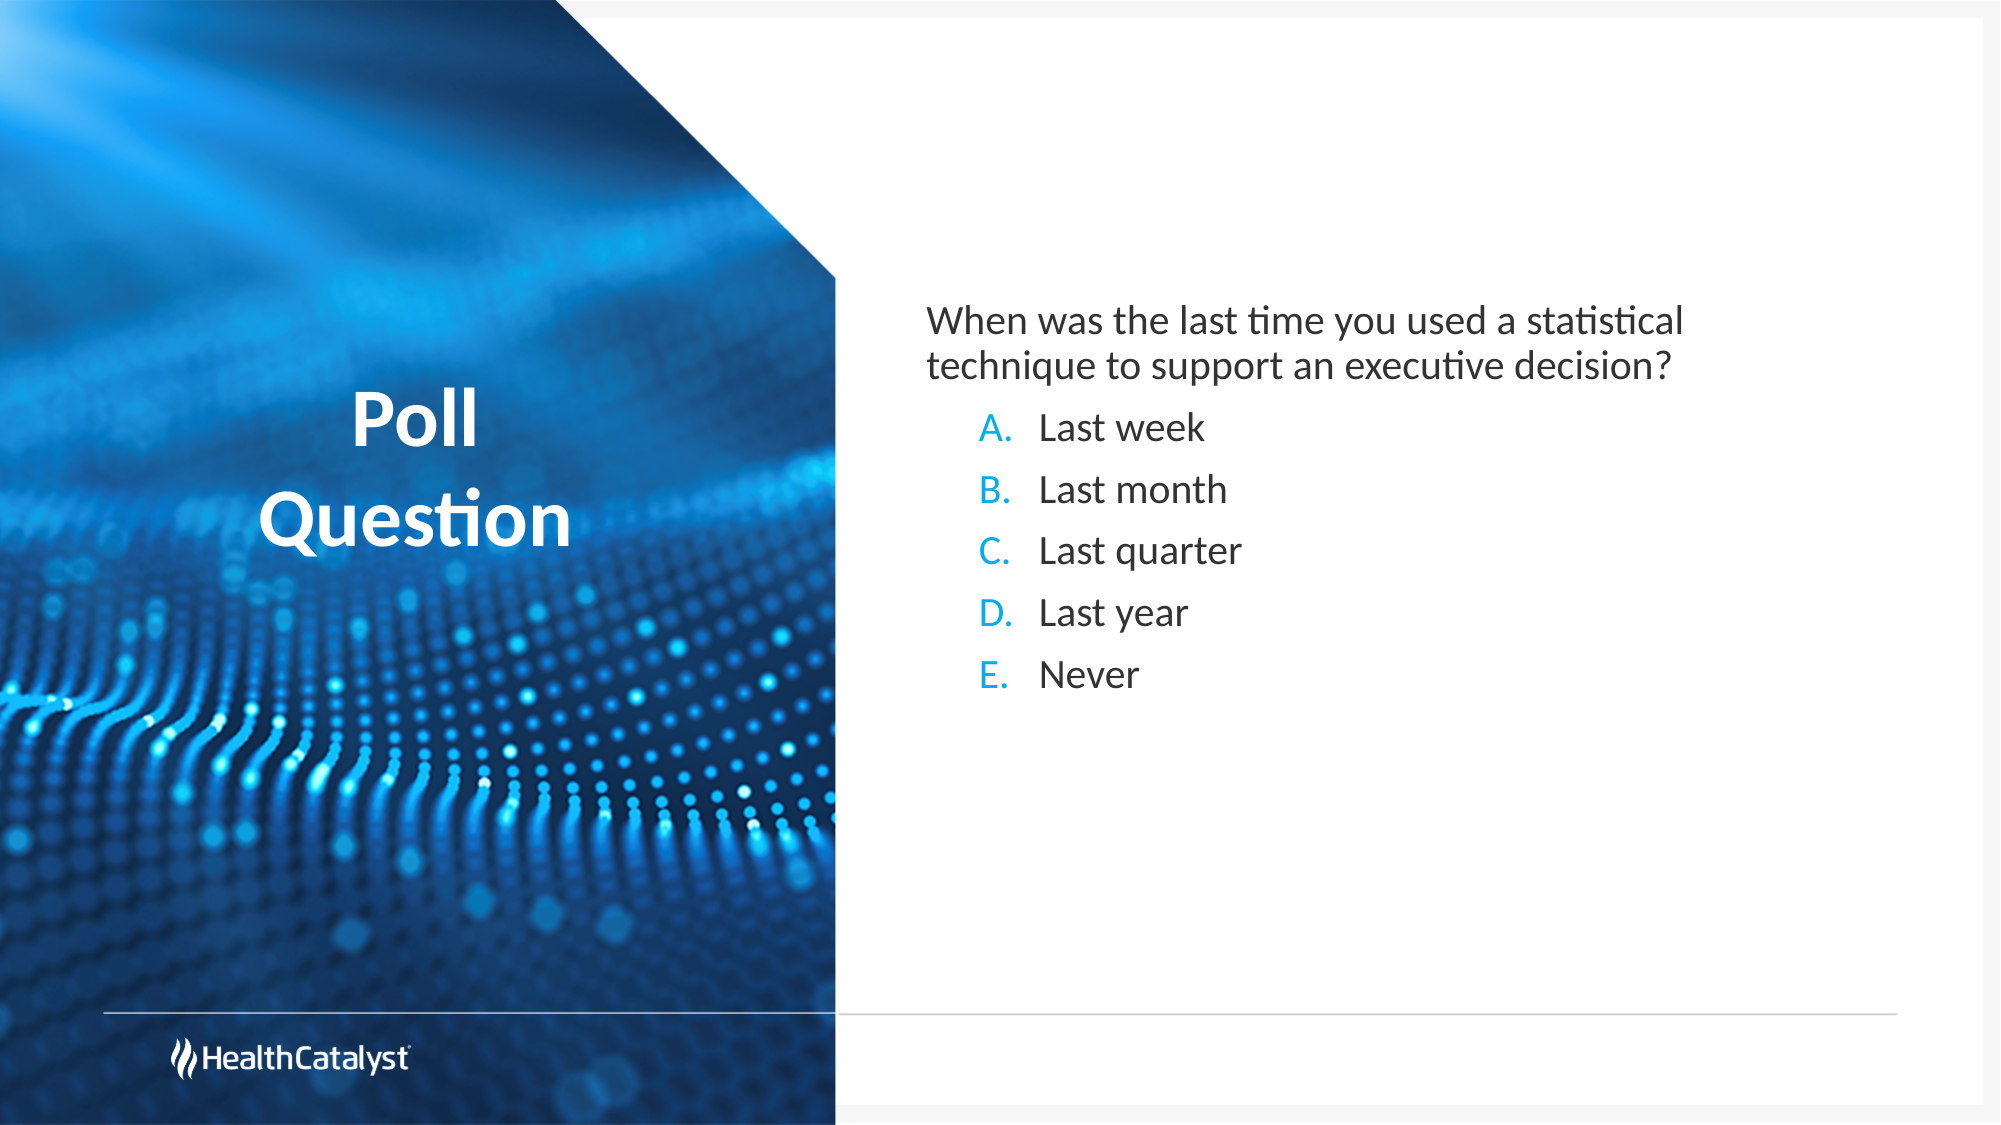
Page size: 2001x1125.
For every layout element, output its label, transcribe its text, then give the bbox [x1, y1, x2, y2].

picture [7, 685, 15, 694]
picture [28, 720, 38, 733]
list When was the last time you used a statistical technique to support an executive decision? Last week Last month Last quarter Last year Never [926, 291, 1872, 1042]
picture [0, 0, 2001, 1125]
picture [0, 704, 7, 717]
picture [47, 696, 56, 703]
